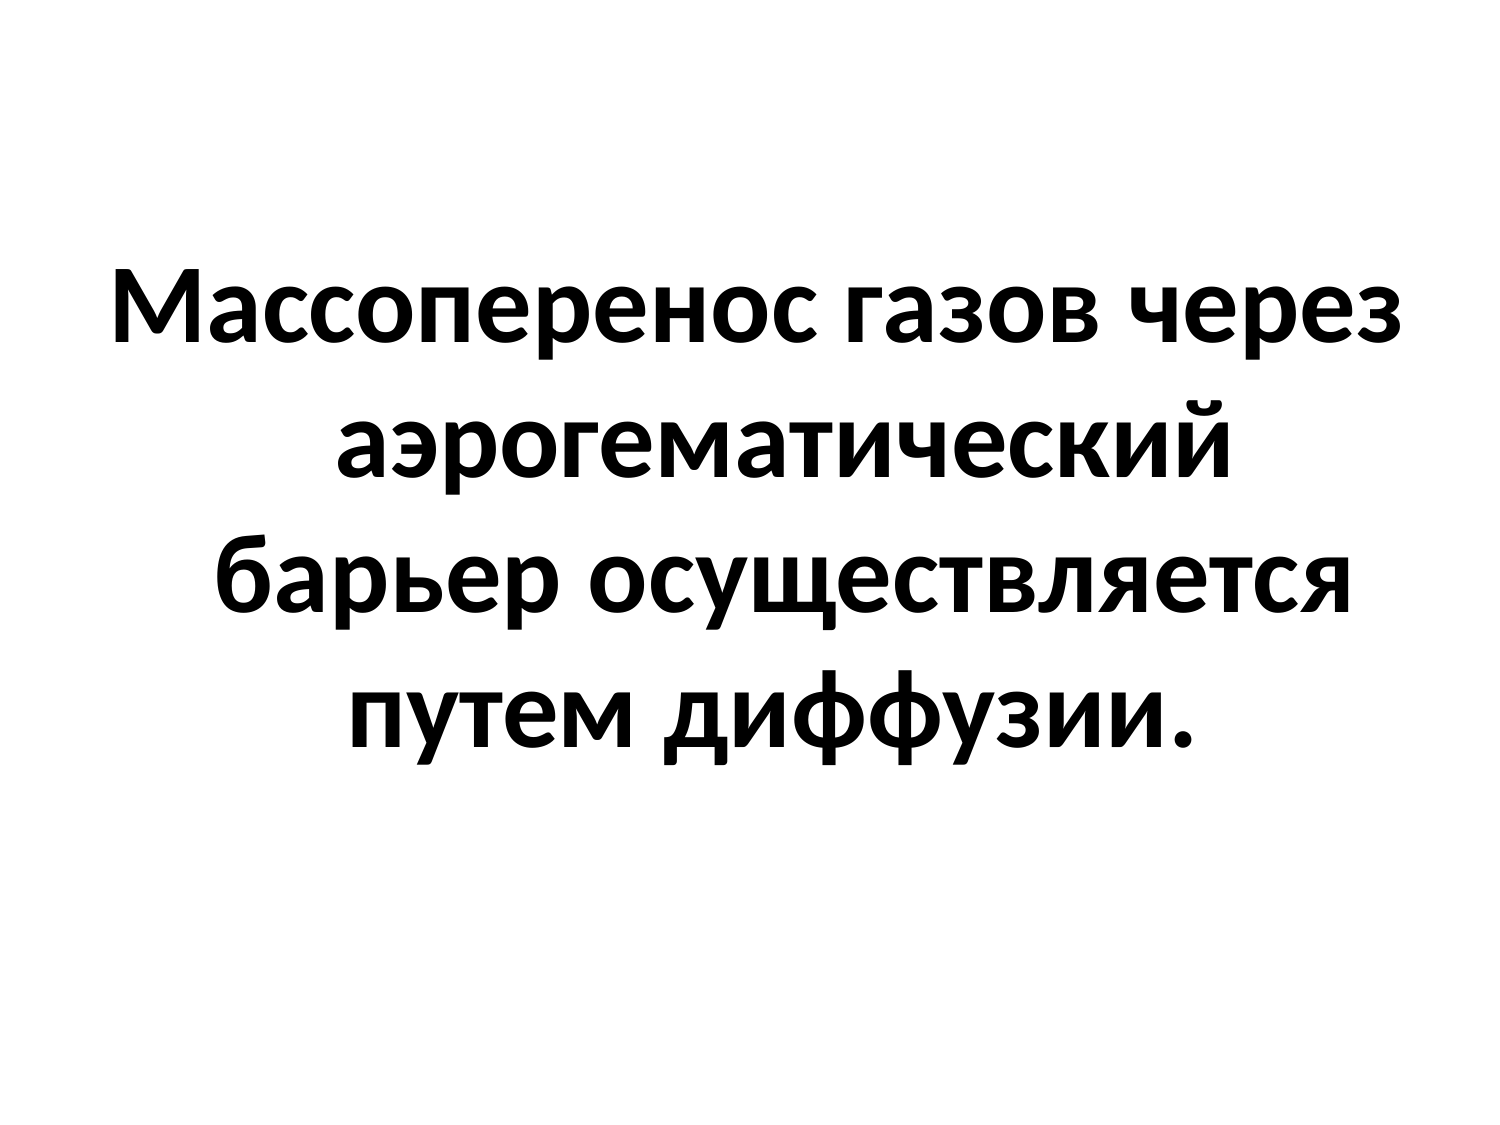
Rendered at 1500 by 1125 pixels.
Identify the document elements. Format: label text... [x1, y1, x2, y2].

list Массоперенос газов через аэрогематический барьер осуществляется путем диффузии. [82, 222, 1432, 966]
